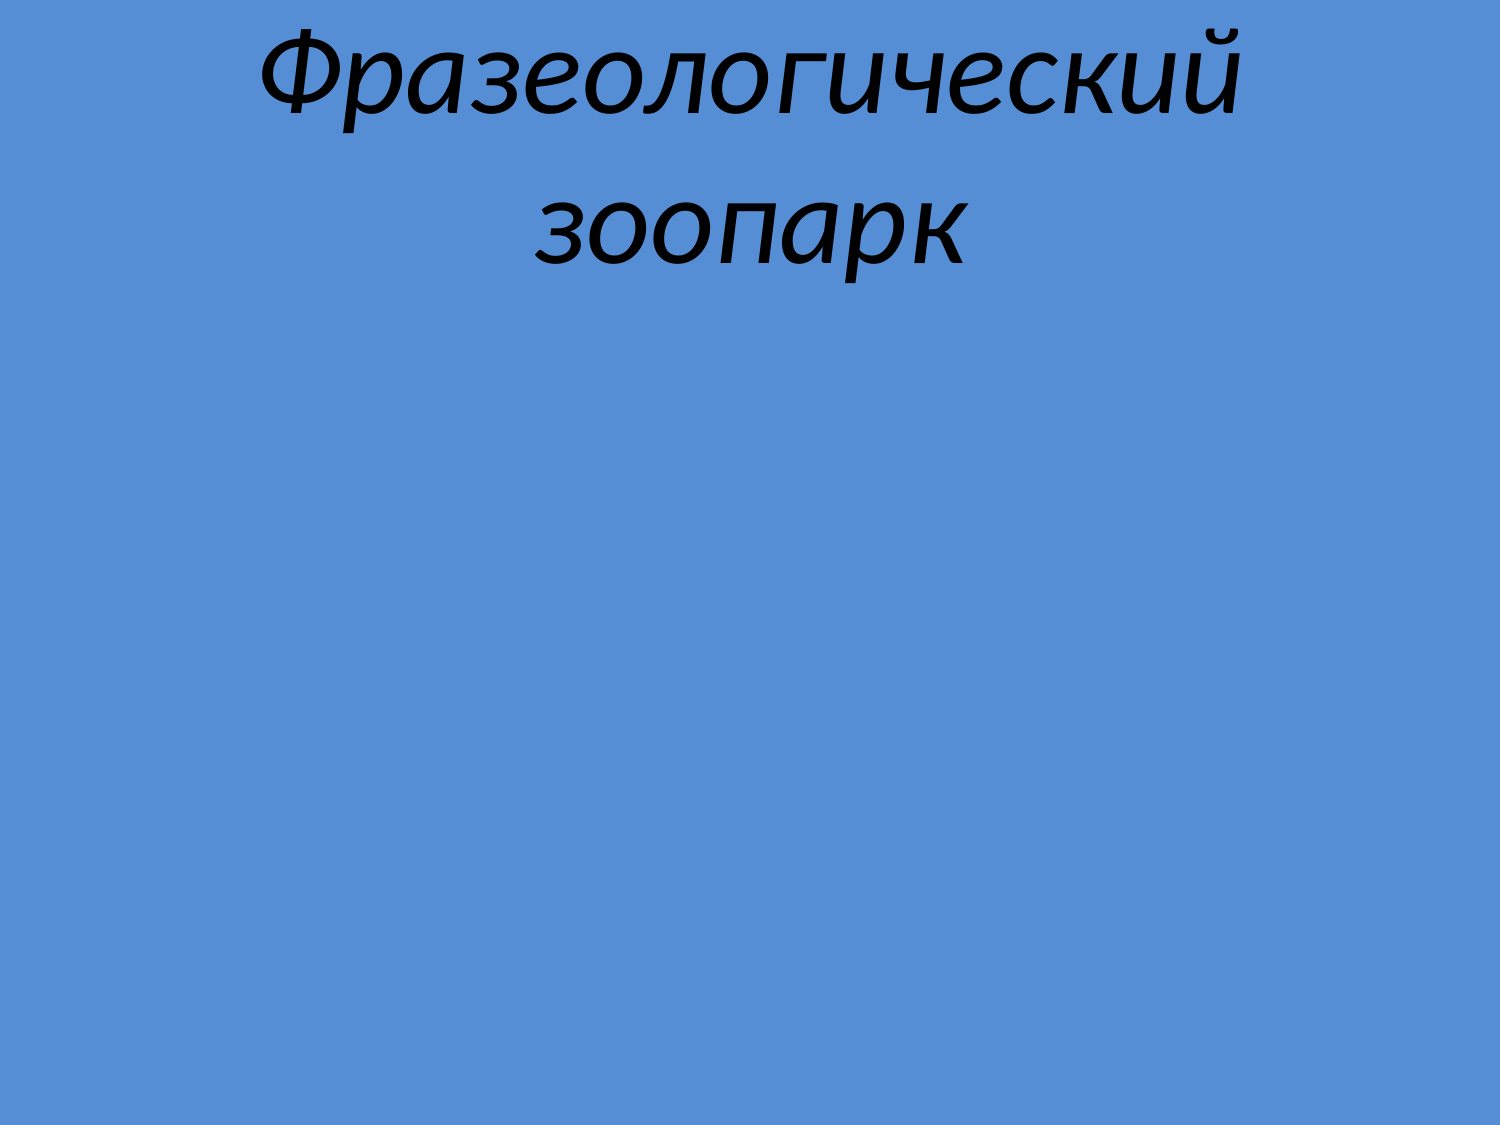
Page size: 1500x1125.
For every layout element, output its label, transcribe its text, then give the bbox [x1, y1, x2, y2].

title Фразеологический зоопарк [75, 45, 1425, 233]
